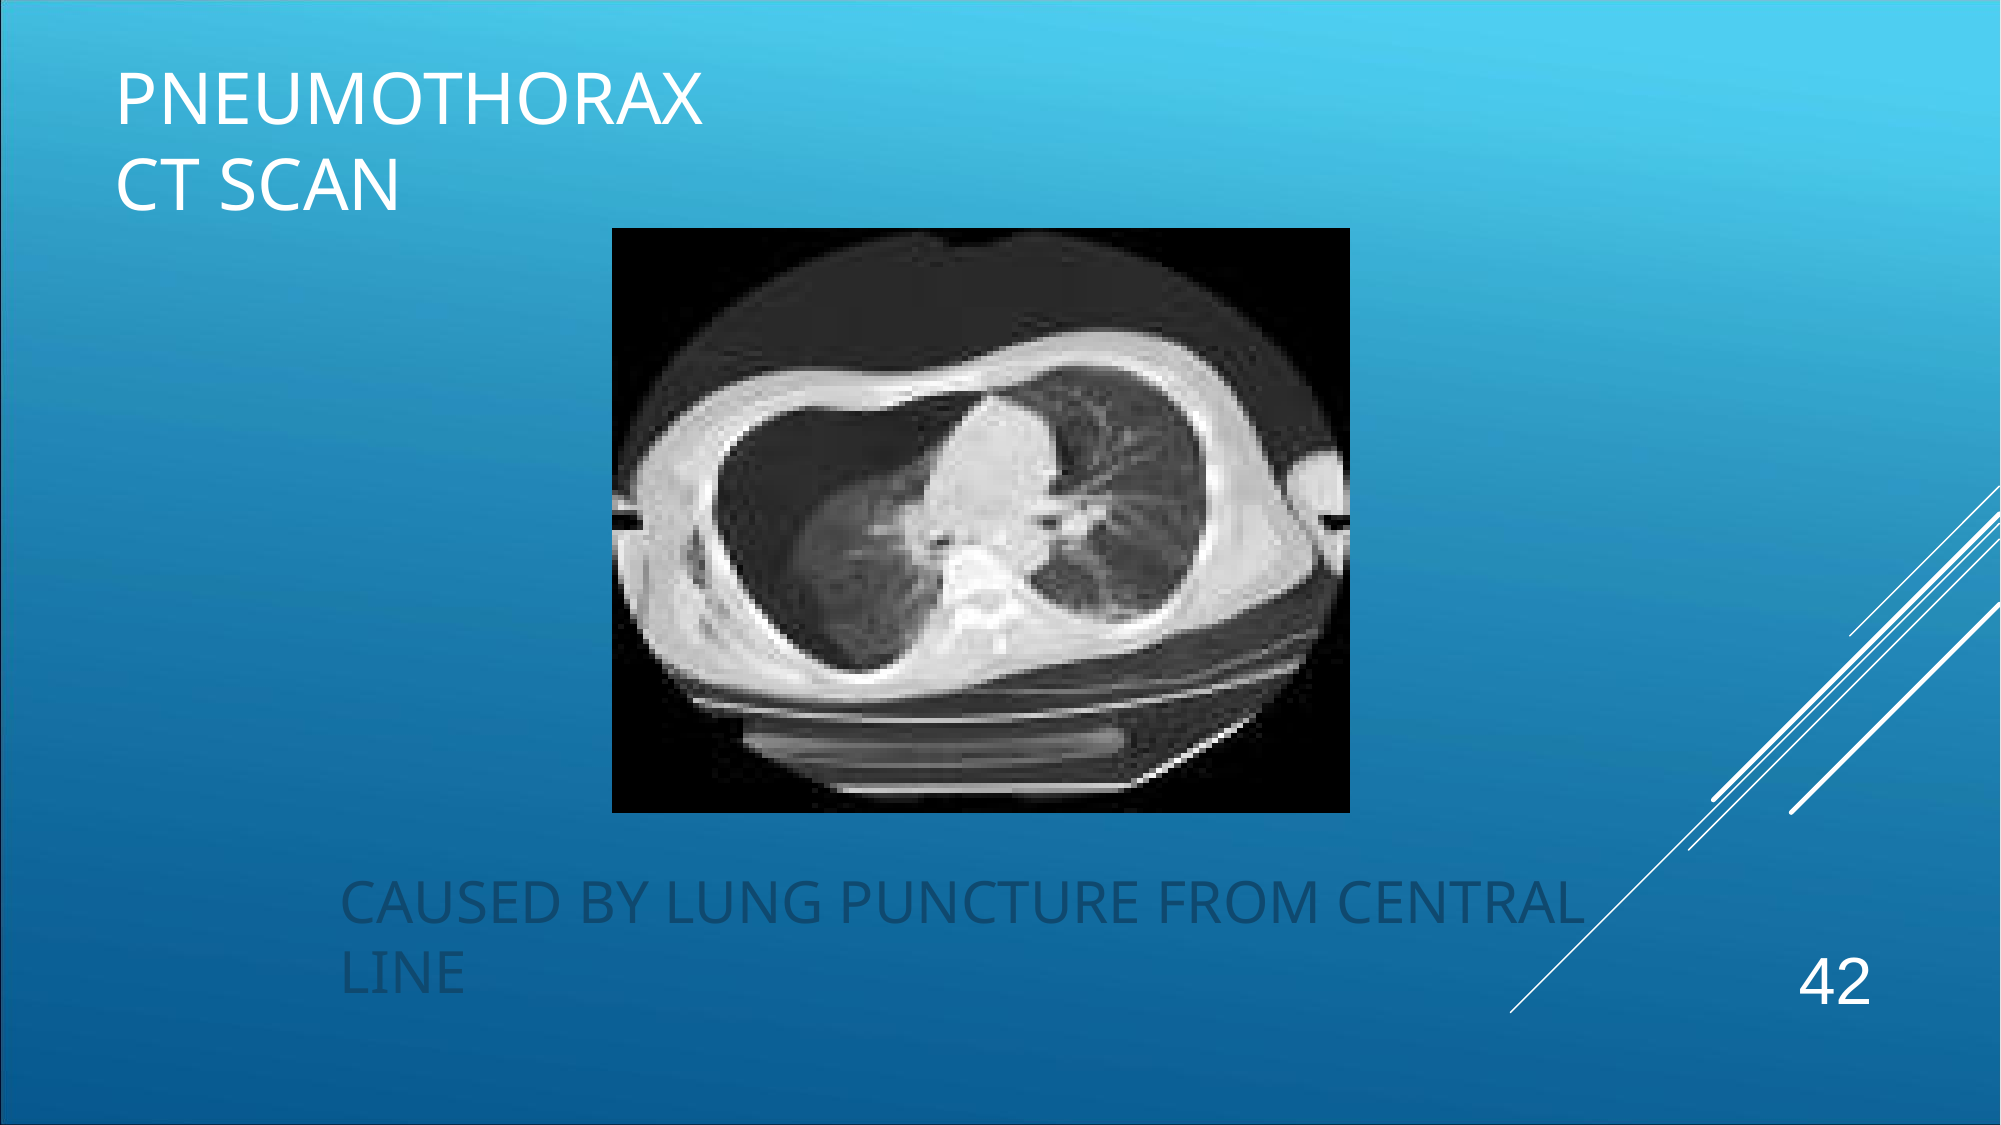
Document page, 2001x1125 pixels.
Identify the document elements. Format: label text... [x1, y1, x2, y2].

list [612, 228, 1351, 813]
title PNEUMOTHORAX CT SCAN [99, 45, 1900, 233]
slide_number 42 [1700, 915, 1888, 1025]
picture [0, 0, 2001, 1125]
list CAUSED BY LUNG PUNCTURE FROM CENTRAL LINE [324, 849, 1676, 1022]
